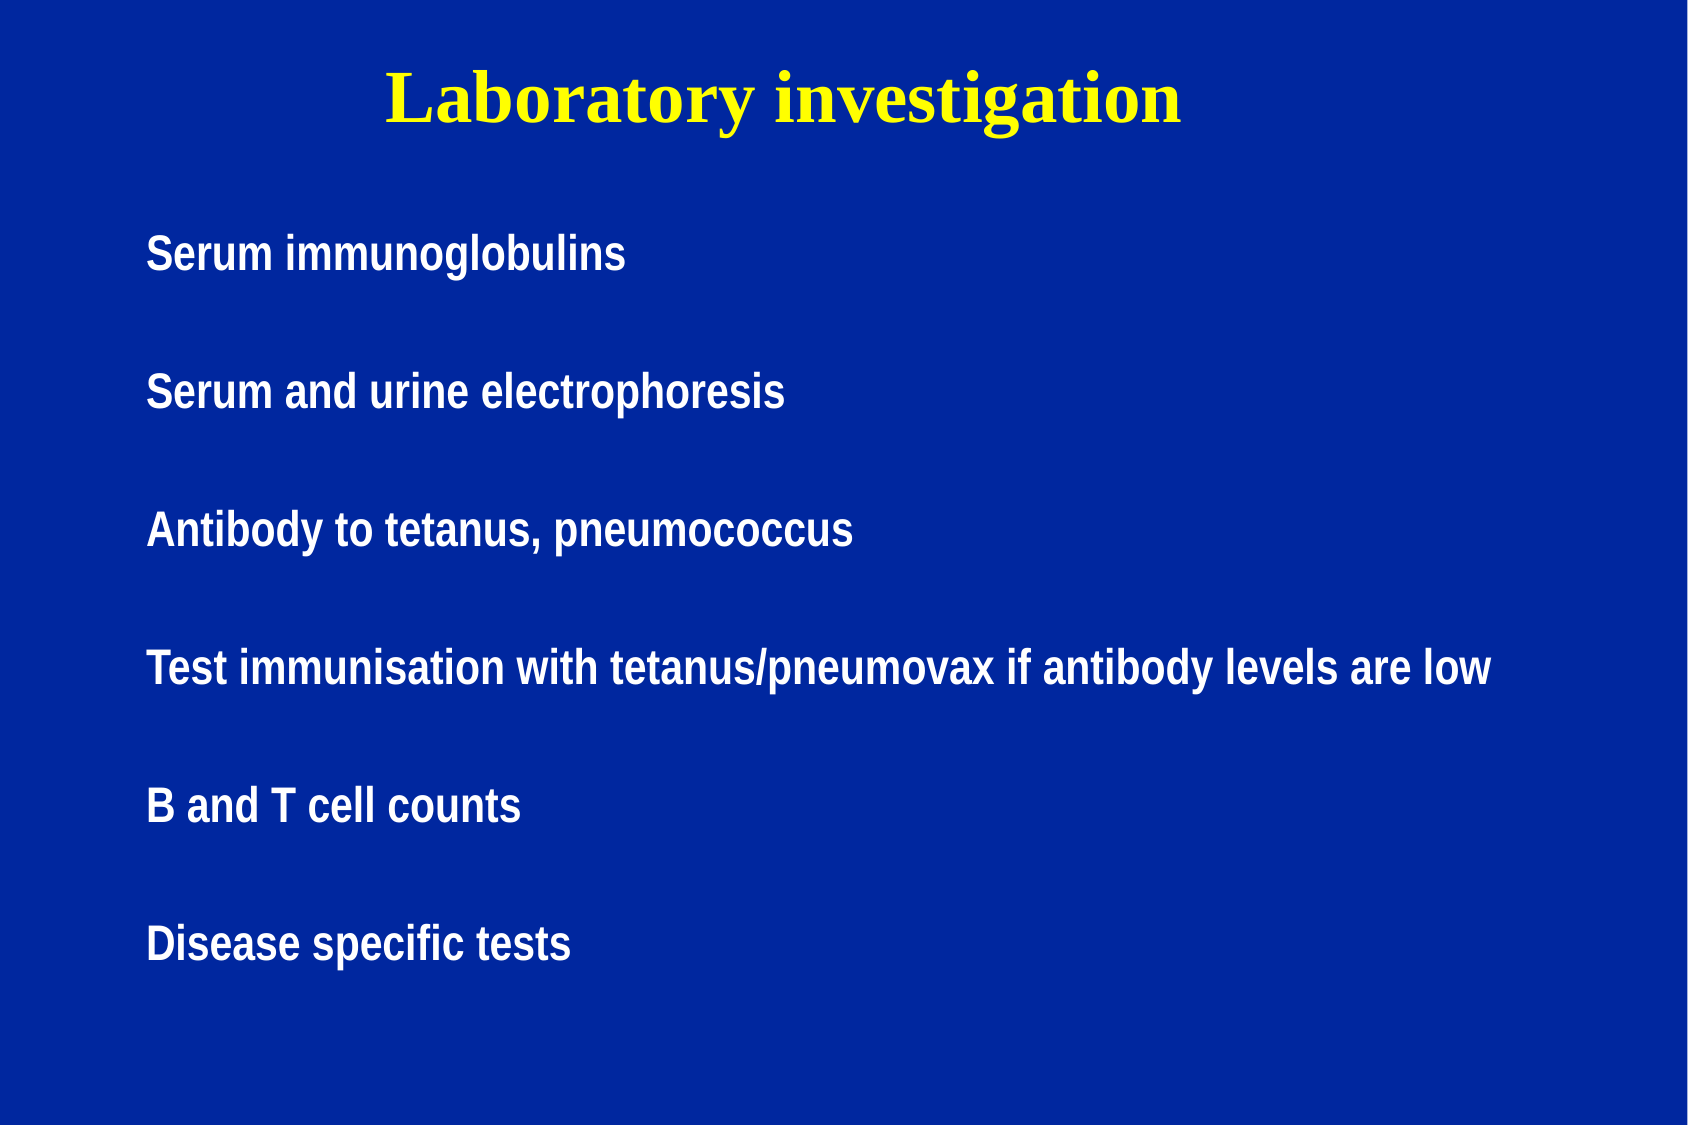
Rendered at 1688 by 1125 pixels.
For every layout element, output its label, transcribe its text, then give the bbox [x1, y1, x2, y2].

list Serum immunoglobulins Serum and urine electrophoresis Antibody to tetanus, pneumococcus Test immunisation with tetanus/pneumovax if antibody levels are low B and T cell counts Disease specific tests [74, 219, 1632, 1083]
title Laboratory investigation [146, 42, 1423, 146]
